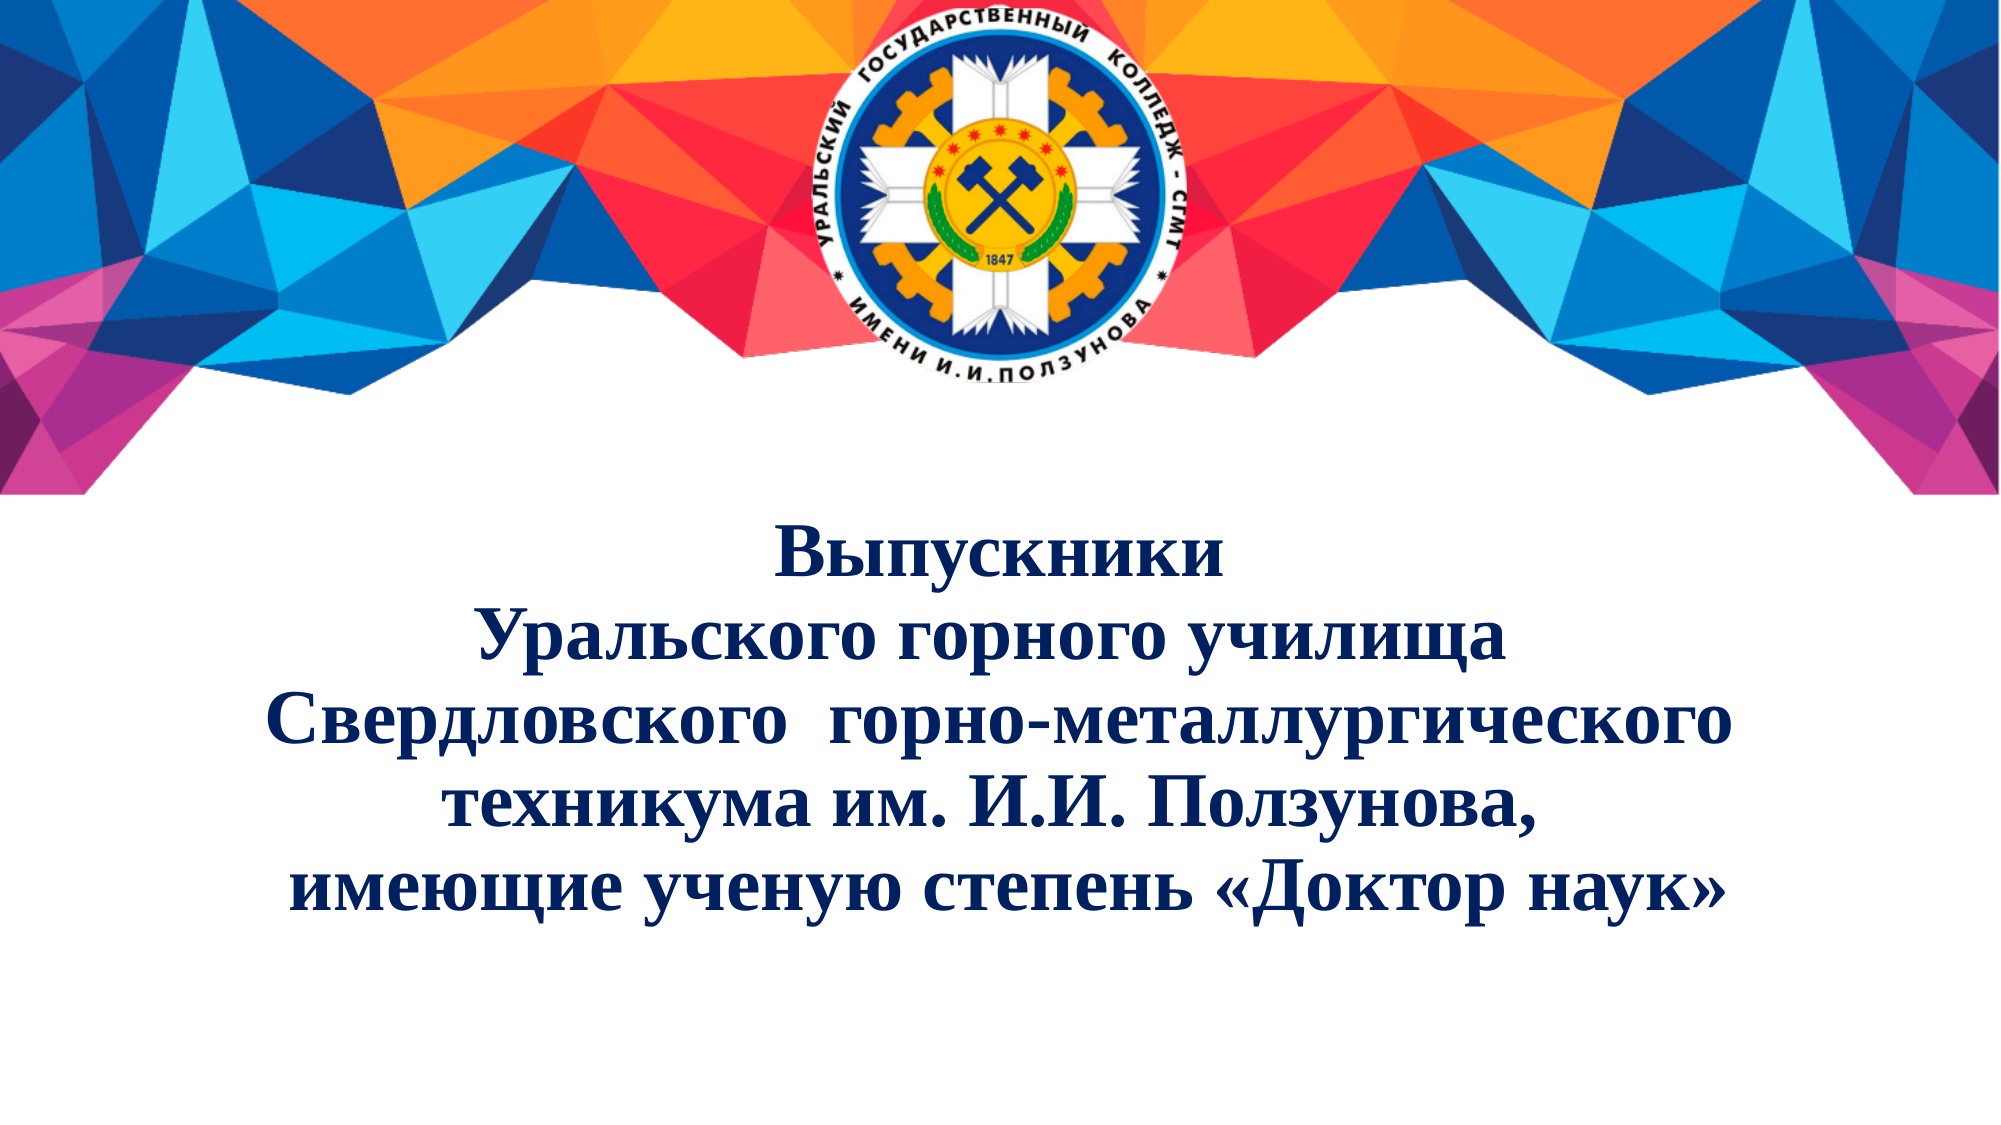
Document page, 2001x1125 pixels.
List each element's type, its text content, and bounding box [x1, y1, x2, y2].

title Выпускники Уральского горного училища Свердловского горно-металлургического техникума им. И.И. Ползунова, имеющие ученую степень «Доктор наук» [115, 532, 1885, 935]
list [0, 0, 2000, 532]
